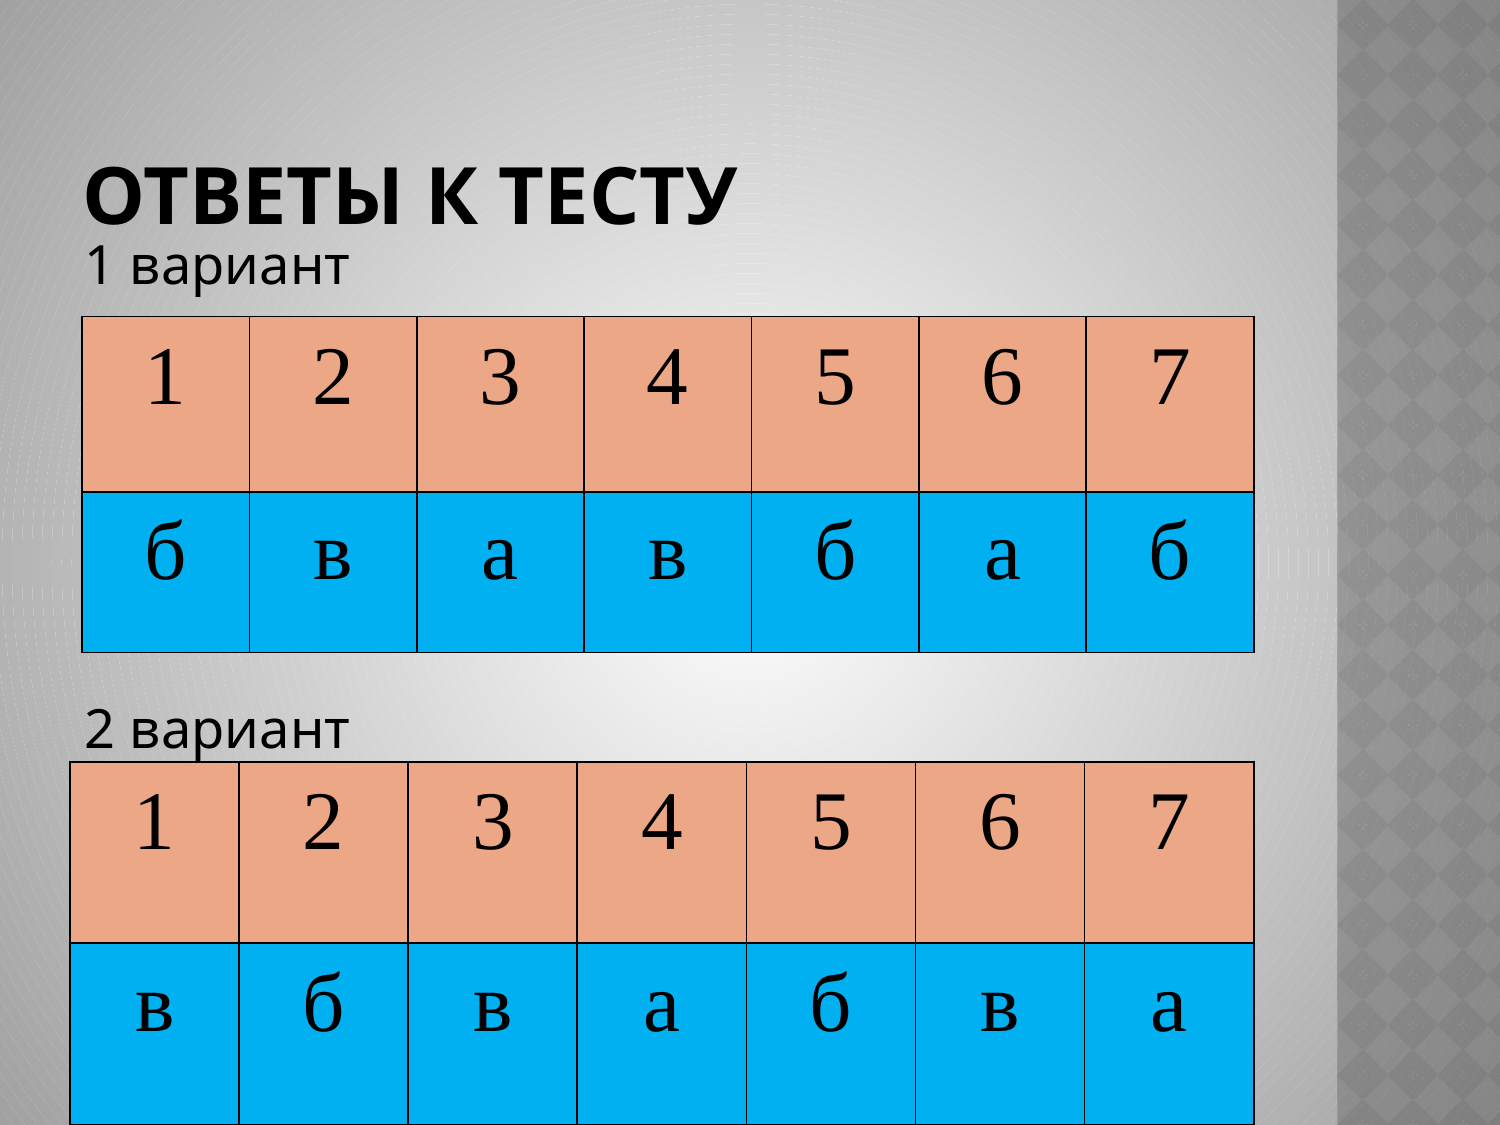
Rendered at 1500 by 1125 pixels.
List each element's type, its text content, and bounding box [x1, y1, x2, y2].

table_cell а [1085, 944, 1253, 1124]
table_header 4 [578, 763, 746, 942]
table_cell а [578, 944, 746, 1124]
table_cell а [418, 493, 583, 652]
table_cell в [585, 493, 751, 652]
table_cell б [1087, 493, 1253, 652]
table_header 5 [752, 317, 918, 491]
table_cell в [409, 944, 576, 1124]
table_cell б [747, 944, 915, 1124]
title Ответы к тесту [75, 52, 1263, 240]
table_header 3 [409, 763, 576, 942]
table_cell в [71, 944, 238, 1124]
table_header 3 [418, 317, 583, 491]
table_header 5 [747, 763, 915, 942]
table_cell а [920, 493, 1085, 652]
table_cell в [916, 944, 1084, 1124]
table_header 7 [1085, 763, 1253, 942]
table_header 2 [240, 763, 407, 942]
table_header 6 [916, 763, 1084, 942]
table_cell б [83, 493, 249, 652]
table_cell б [752, 493, 918, 652]
table_header 7 [1087, 317, 1253, 491]
table_cell б [240, 944, 407, 1124]
table_header 2 [250, 317, 416, 491]
table_header 4 [585, 317, 751, 491]
table_header 1 [71, 763, 238, 942]
table_header 6 [920, 317, 1085, 491]
table_header 1 [83, 317, 249, 491]
list 1 вариант 2 вариант [70, 222, 1258, 1018]
table_cell в [250, 493, 416, 652]
